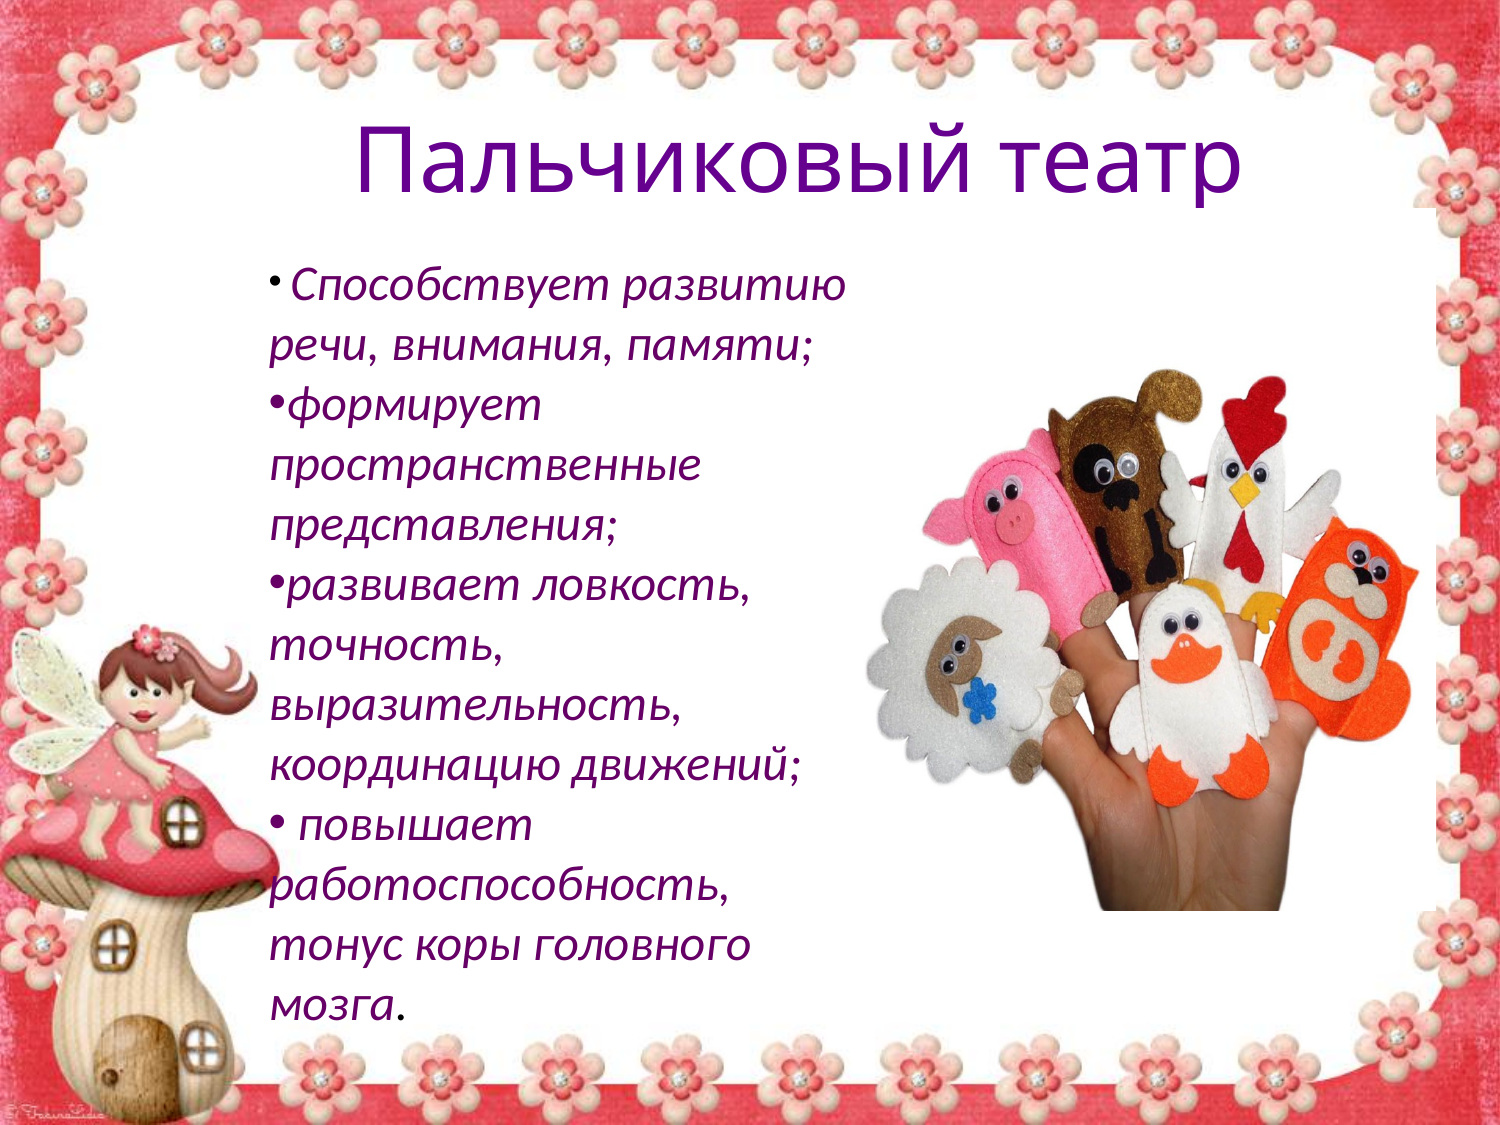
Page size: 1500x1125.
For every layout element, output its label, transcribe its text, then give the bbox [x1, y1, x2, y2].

title Пальчиковый театр [123, 101, 1474, 220]
picture [0, 0, 1500, 1125]
text_box Способствует развитию речи, внимания, памяти; формирует пространственные представления; развивает ловкость, точность, выразительность, координацию движений; повышает работоспособность, тонус коры головного мозга. [253, 243, 880, 1039]
